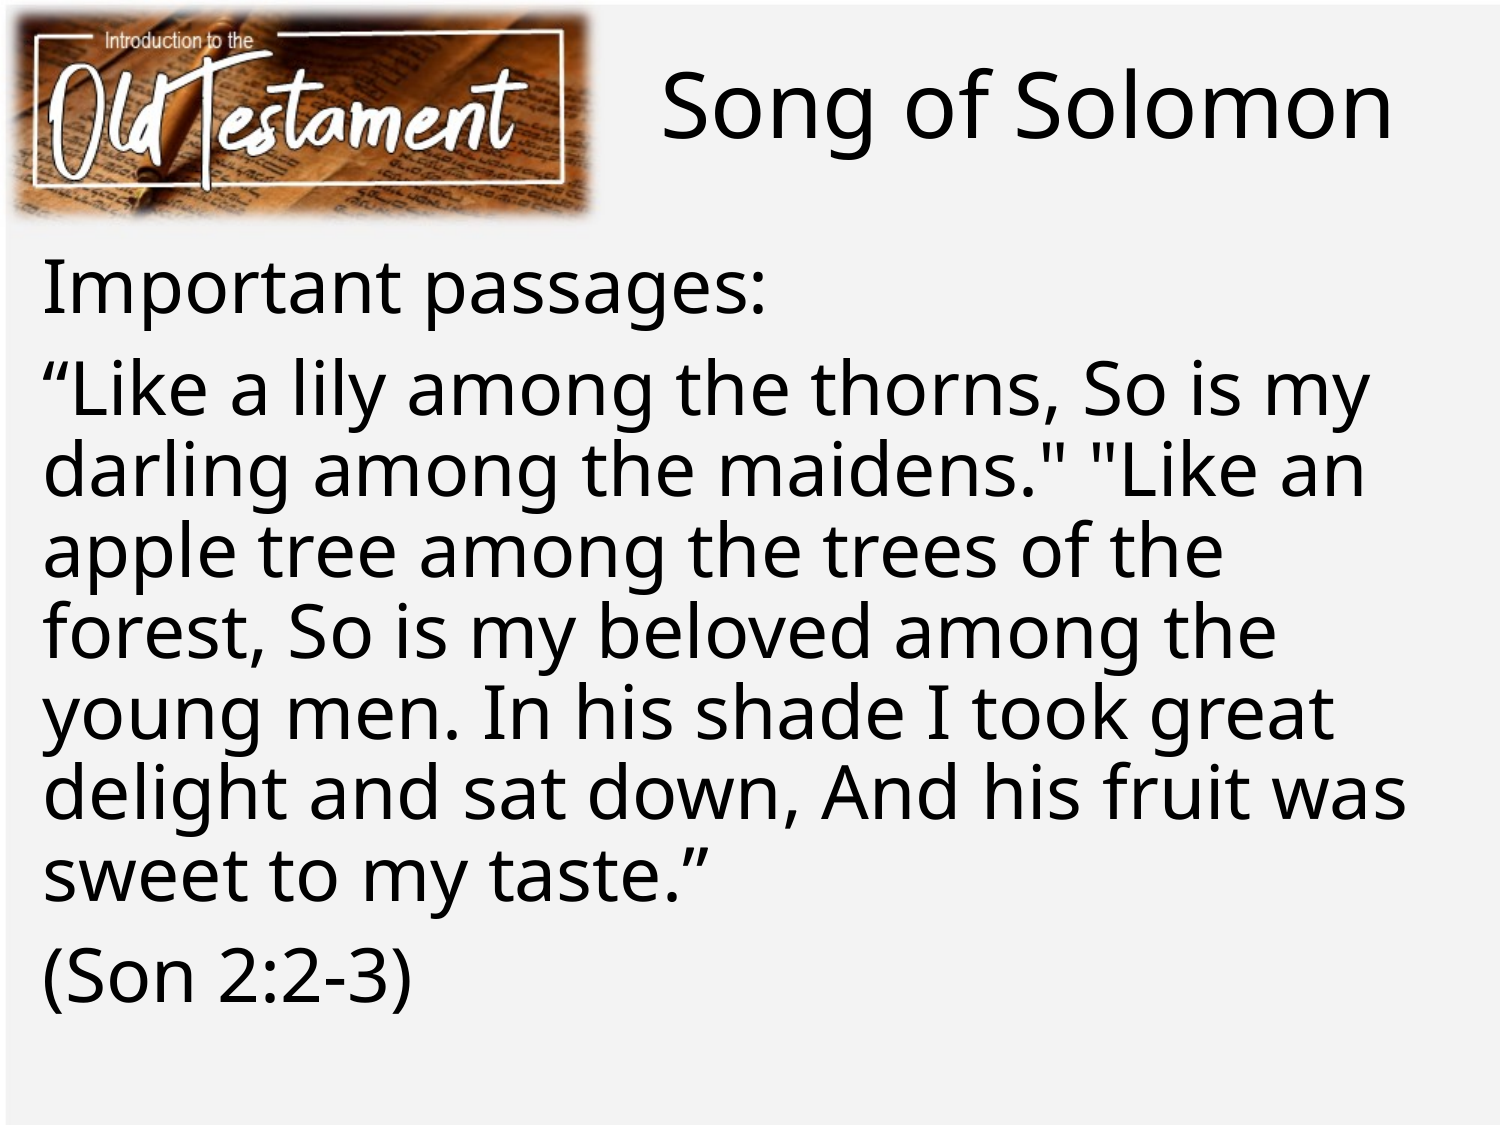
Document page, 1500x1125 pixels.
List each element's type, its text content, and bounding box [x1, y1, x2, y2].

list Important passages: “Like a lily among the thorns, So is my darling among the maidens." "Like an apple tree among the trees of the forest, So is my beloved among the young men. In his shade I took great delight and sat down, And his fruit was sweet to my taste.” (Son 2:2-3) [27, 241, 1472, 1107]
title Song of Solomon [585, 18, 1472, 201]
picture [0, 0, 1500, 1125]
